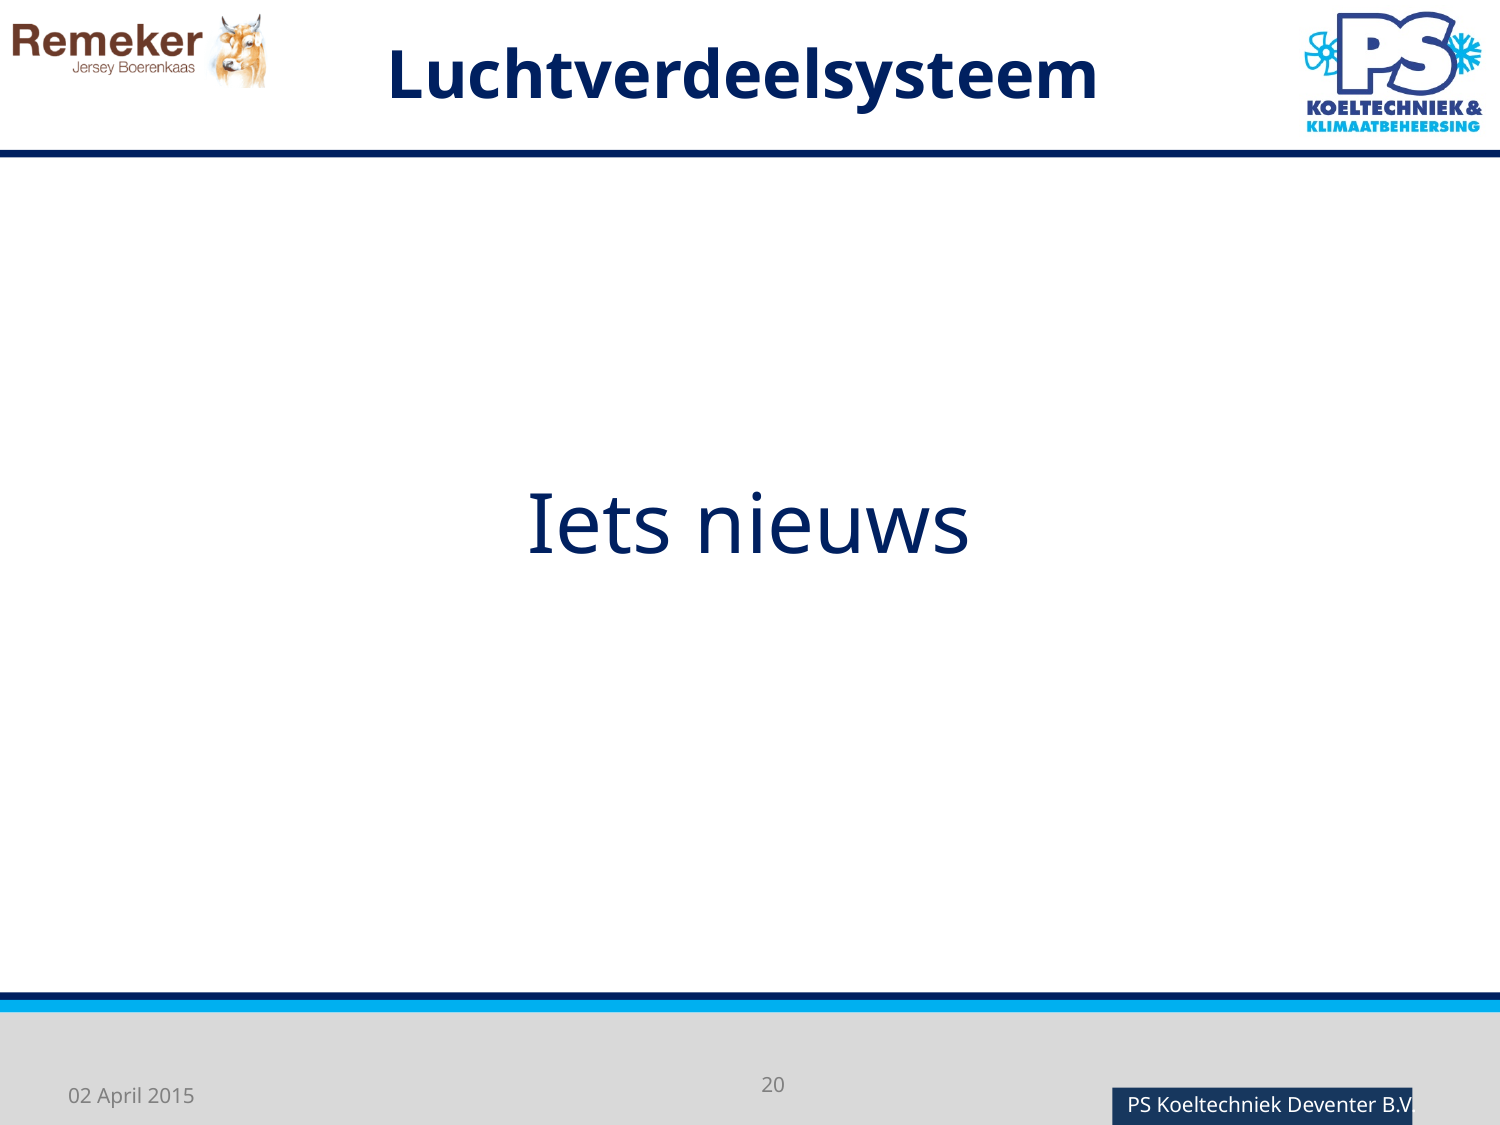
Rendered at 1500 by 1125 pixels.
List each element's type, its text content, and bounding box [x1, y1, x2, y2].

picture [9, 12, 270, 88]
text_box PS Koeltechniek Deventer B.V. [1112, 1084, 1438, 1125]
text_box [0, 148, 1500, 160]
picture [1299, 4, 1488, 138]
text_box [0, 1014, 1500, 1125]
text_box 02 April 2015 [37, 1074, 225, 1115]
text_box [0, 990, 1500, 998]
text_box Iets nieuws [159, 462, 1340, 578]
slide_number 20 [725, 1062, 800, 1110]
text_box Luchtverdeelsysteem [200, 24, 1288, 120]
text_box [0, 998, 1500, 1014]
